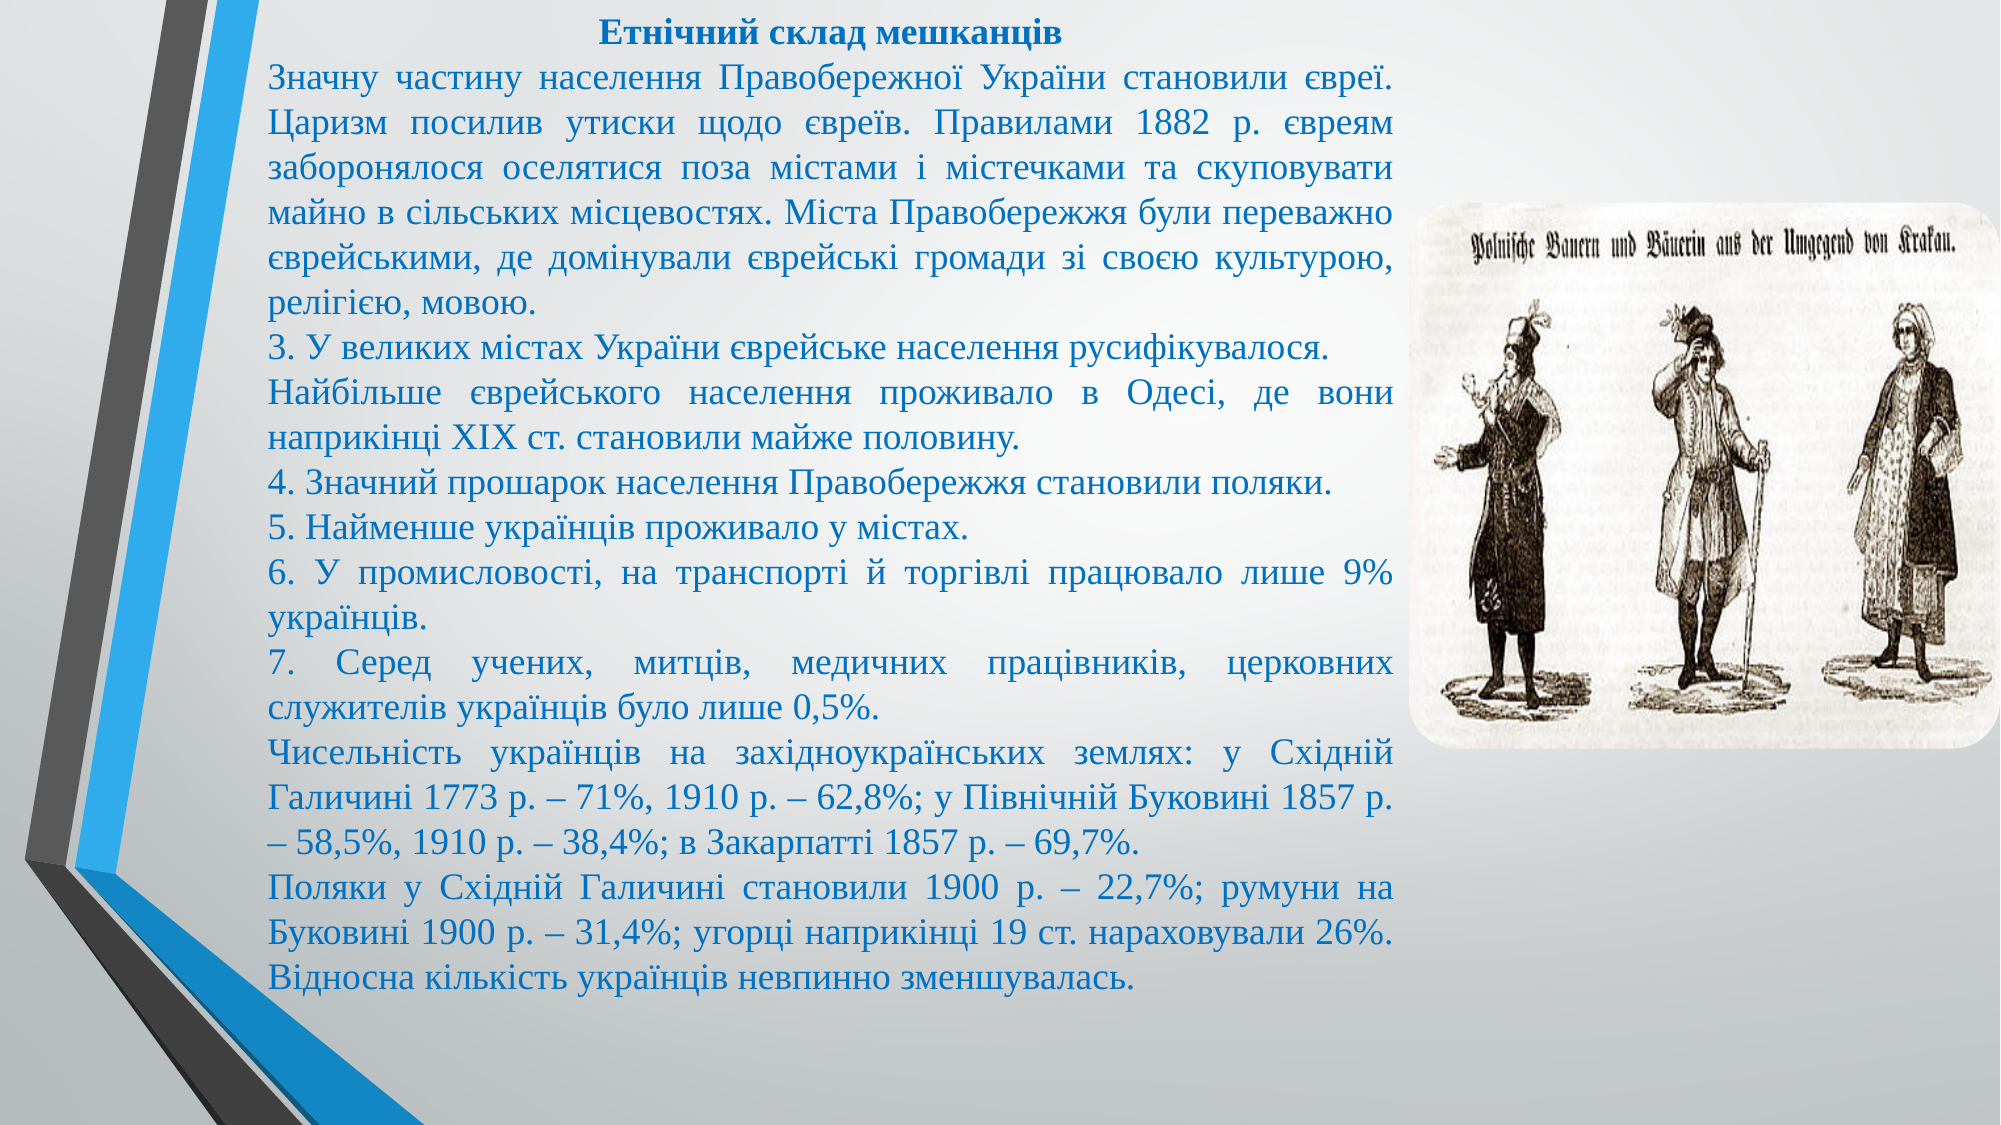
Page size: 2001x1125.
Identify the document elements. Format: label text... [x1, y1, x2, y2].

text_box Етнічний склад мешканців Значну частину населення Правобережної України становили євреї. Царизм посилив утиски щодо євреїв. Правилами 1882 р. євреям заборонялося оселятися поза містами і містечками та скуповувати майно в сільських місцевостях. Міста Правобережжя були переважно єврейськими, де домінували єврейські громади зі своєю культурою, релігією, мовою. 3. У великих містах України єврейське населення русифікувалося. Найбільше єврейського населення проживало в Одесі, де вони наприкінці XIX ст. становили майже половину. 4. Значний прошарок населення Правобережжя становили поляки. 5. Найменше українців проживало у містах. 6. У промисловості, на транспорті й торгівлі працювало лише 9% українців. 7. Серед учених, митців, медичних працівників, церковних служителів українців було лише 0,5%. Чисельність українців на західноукраїнських землях: у Східній Галичині 1773 р. – 71%, 1910 р. – 62,8%; у Північній Буковині 1857 р. – 58,5%, 1910 р. – 38,4%; в Закарпатті 1857 р. – 69,7%. Поляки у Східній Галичині становили 1900 р. – 22,7%; румуни на Буковині 1900 р. – 31,4%; угорці наприкінці 19 ст. нараховували 26%. Відносна кількість українців невпинно зменшувалась. [252, 0, 1410, 1050]
picture [1408, 202, 2000, 749]
